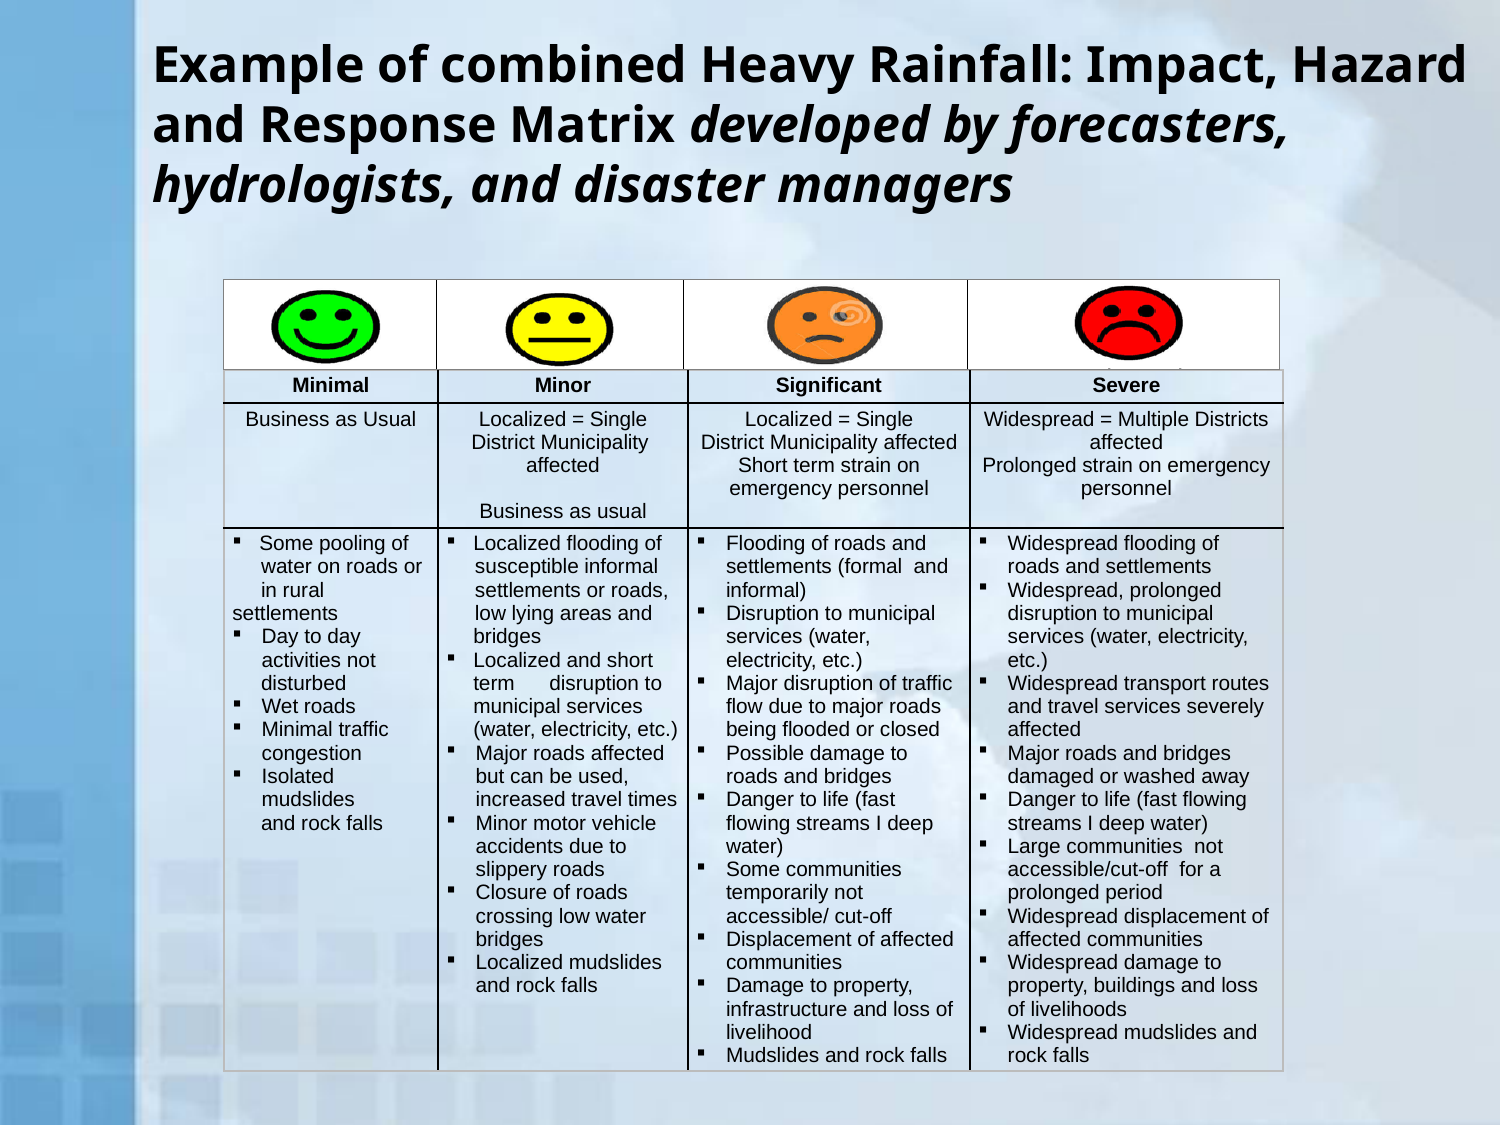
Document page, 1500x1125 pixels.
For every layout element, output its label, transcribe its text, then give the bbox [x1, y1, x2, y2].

table_header Minor [439, 378, 687, 402]
table_cell Widespread = Multiple Districts affected Prolonged strain on emergency personnel [971, 404, 1282, 527]
table_cell Localized = Single District Municipality affected Short term strain on emergency personnel [689, 404, 969, 527]
table_cell Flooding of roads and settlements (formal and informal) Disruption to municipal services (water, electricity, etc.) Major disruption of traffic flow due to major roads being flooded or closed Possible damage to roads and bridges Danger to life (fast flowing streams I deep water) Some communities temporarily not accessible/ cut-off Displacement of affected communities Damage to property, infrastructure and loss of livelihood Mudslides and rock falls [689, 529, 969, 1070]
table_cell Widespread flooding of roads and settlements Widespread, prolonged disruption to municipal services (water, electricity, etc.) Widespread transport routes and travel services severely affected Major roads and bridges damaged or washed away Danger to life (fast flowing streams I deep water) Large communities not accessible/cut-off for a prolonged period Widespread displacement of affected communities Widespread damage to property, buildings and loss of livelihoods Widespread mudslides and rock falls [971, 529, 1282, 1070]
table_cell Some pooling of water on roads or in rural settlements Day to day activities not disturbed Wet roads Minimal traffic congestion Isolated mudslides and rock falls [225, 529, 437, 1070]
table_header Significant [689, 378, 969, 402]
table_header Severe [971, 375, 1282, 402]
table_cell Business as Usual [225, 404, 437, 527]
table_cell Localized = Single District Municipality affected Business as usual [439, 404, 687, 527]
text_box Example of combined Heavy Rainfall: Impact, Hazard and Response Matrix developed by forecasters, hydrologists, and disaster managers [137, 24, 1500, 220]
picture [0, 0, 1500, 1125]
table_cell Localized flooding of susceptible informal settlements or roads, low lying areas and bridges Localized and short term disruption to municipal services (water, electricity, etc.) Major roads affected but can be used, increased travel times Minor motor vehicle accidents due to slippery roads Closure of roads crossing low water bridges Localized mudslides and rock falls [439, 529, 687, 1070]
table_header Minimal [225, 377, 437, 402]
